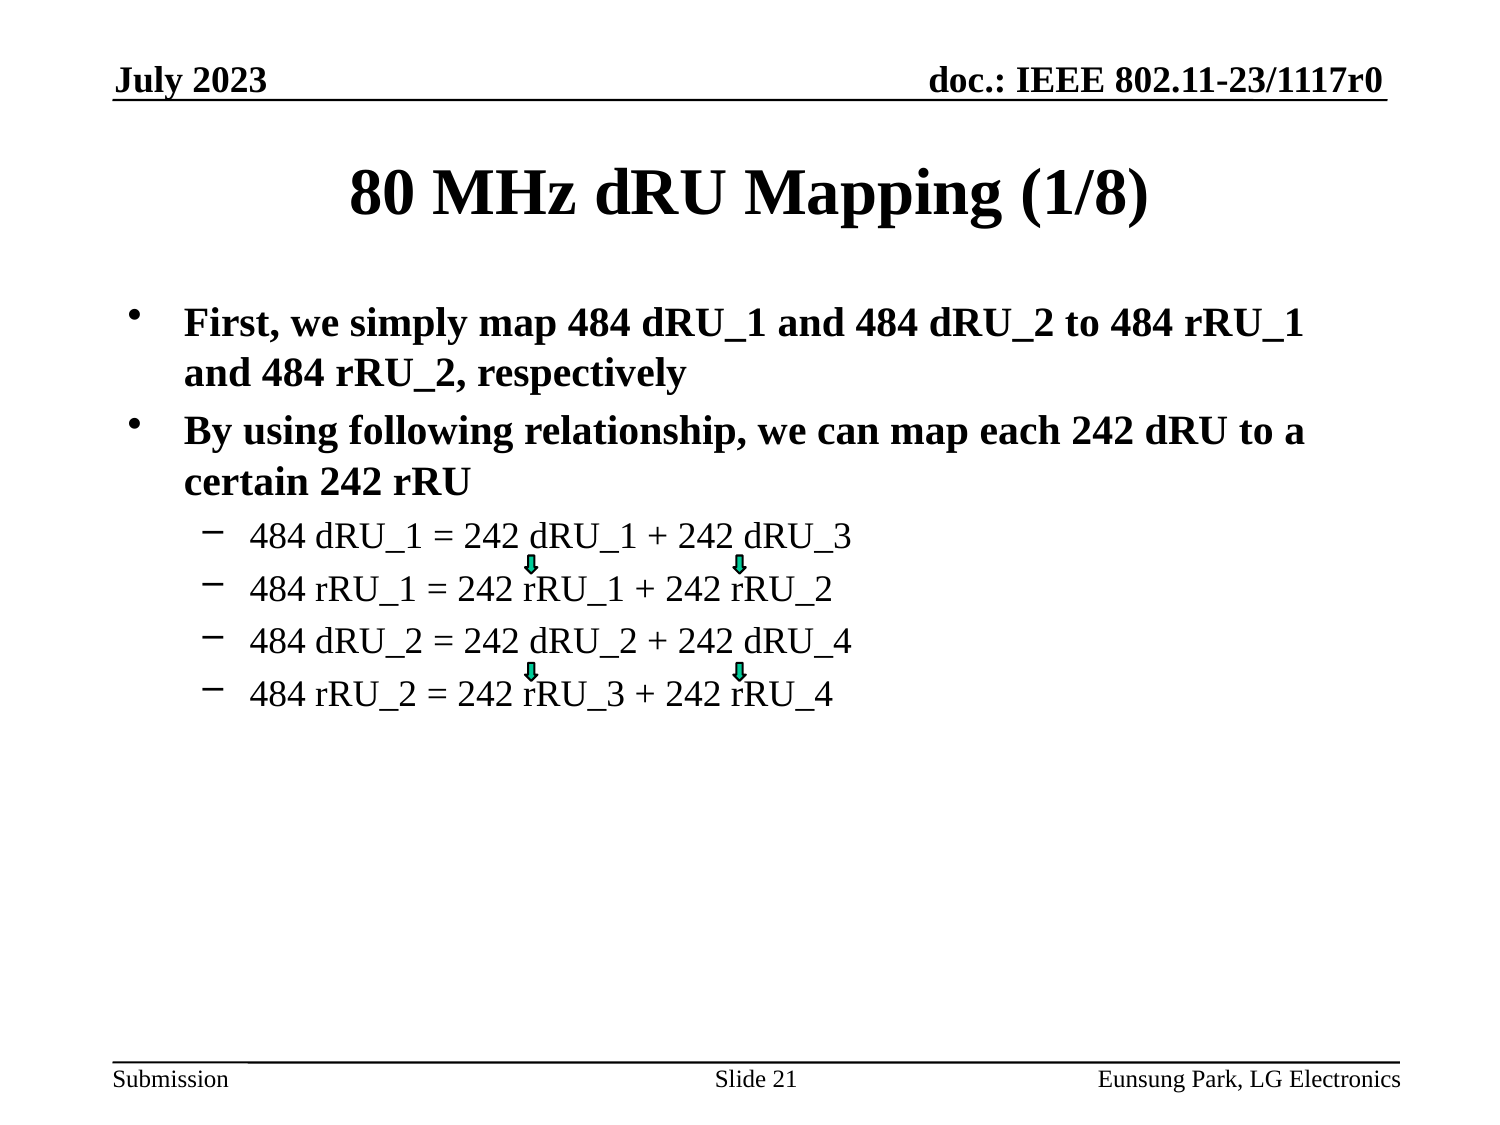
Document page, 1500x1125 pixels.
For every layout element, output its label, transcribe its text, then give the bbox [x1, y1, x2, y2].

list First, we simply map 484 dRU_1 and 484 dRU_2 to 484 rRU_1 and 484 rRU_2, respectively By using following relationship, we can map each 242 dRU to a certain 242 rRU 484 dRU_1 = 242 dRU_1 + 242 dRU_3 484 rRU_1 = 242 rRU_1 + 242 rRU_2 484 dRU_2 = 242 dRU_2 + 242 dRU_4 484 rRU_2 = 242 rRU_3 + 242 rRU_4 [112, 287, 1388, 1000]
footer Eunsung Park, LG Electronics [1038, 1061, 1402, 1093]
slide_number Slide 21 [712, 1061, 800, 1093]
text_box [524, 662, 538, 681]
title 80 MHz dRU Mapping (1/8) [112, 112, 1388, 263]
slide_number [114, 54, 270, 101]
text_box [733, 555, 746, 574]
text_box [524, 555, 538, 574]
text_box [733, 662, 746, 681]
